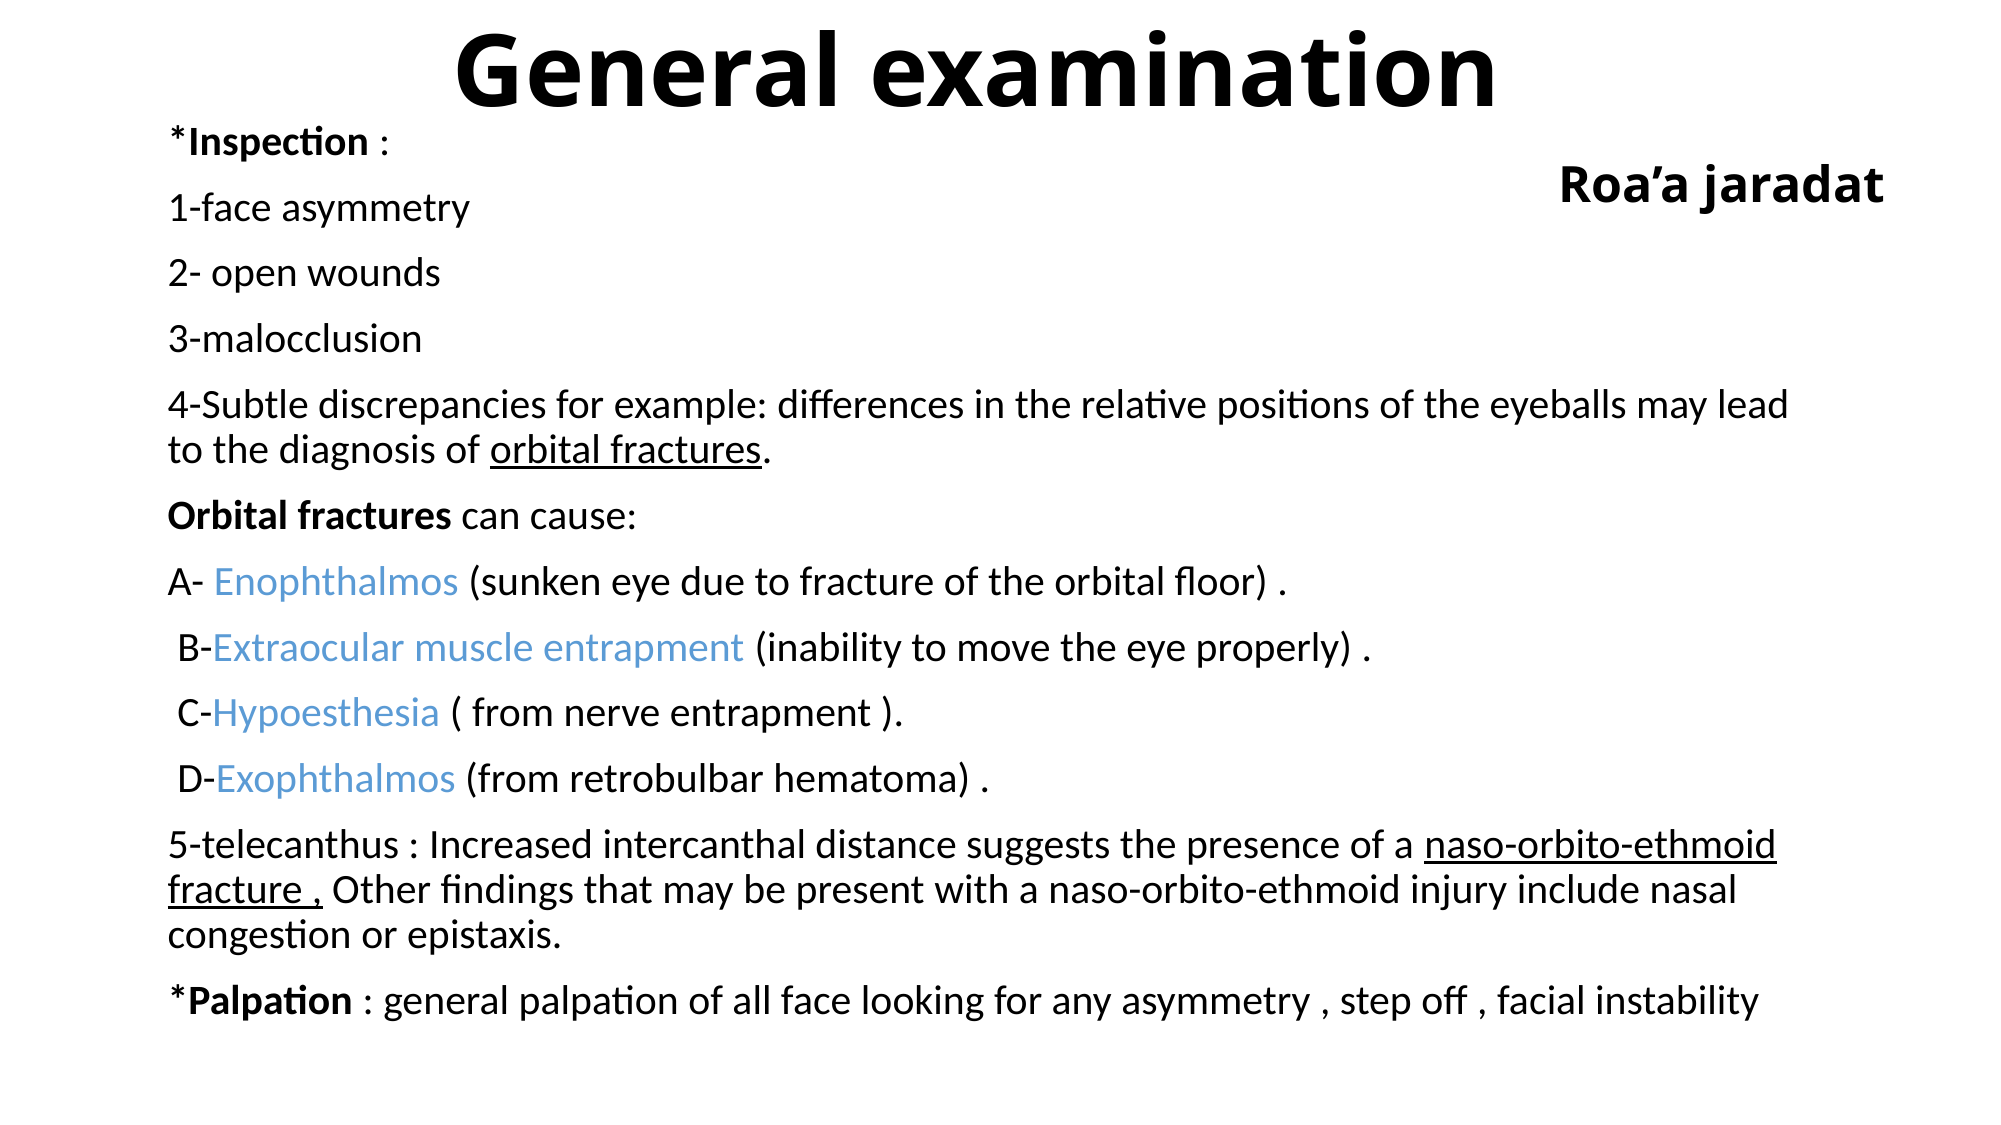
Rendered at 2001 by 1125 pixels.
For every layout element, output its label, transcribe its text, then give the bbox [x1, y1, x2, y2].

list *Inspection : 1-face asymmetry 2- open wounds 3-malocclusion 4-Subtle discrepancies for example: differences in the relative positions of the eyeballs may lead to the diagnosis of orbital fractures. Orbital fractures can cause: A- Enophthalmos (sunken eye due to fracture of the orbital floor) . B-Extraocular muscle entrapment (inability to move the eye properly) . C-Hypoesthesia ( from nerve entrapment ). D-Exophthalmos (from retrobulbar hematoma) . 5-telecanthus : Increased intercanthal distance suggests the presence of a naso-orbito-ethmoid fracture , Other findings that may be present with a naso-orbito-ethmoid injury include nasal congestion or epistaxis. *Palpation : general palpation of all face looking for any asymmetry , step off , facial instability [152, 111, 1827, 855]
text_box Roa’a jaradat [1543, 144, 1981, 220]
title General examination [437, 0, 1788, 111]
